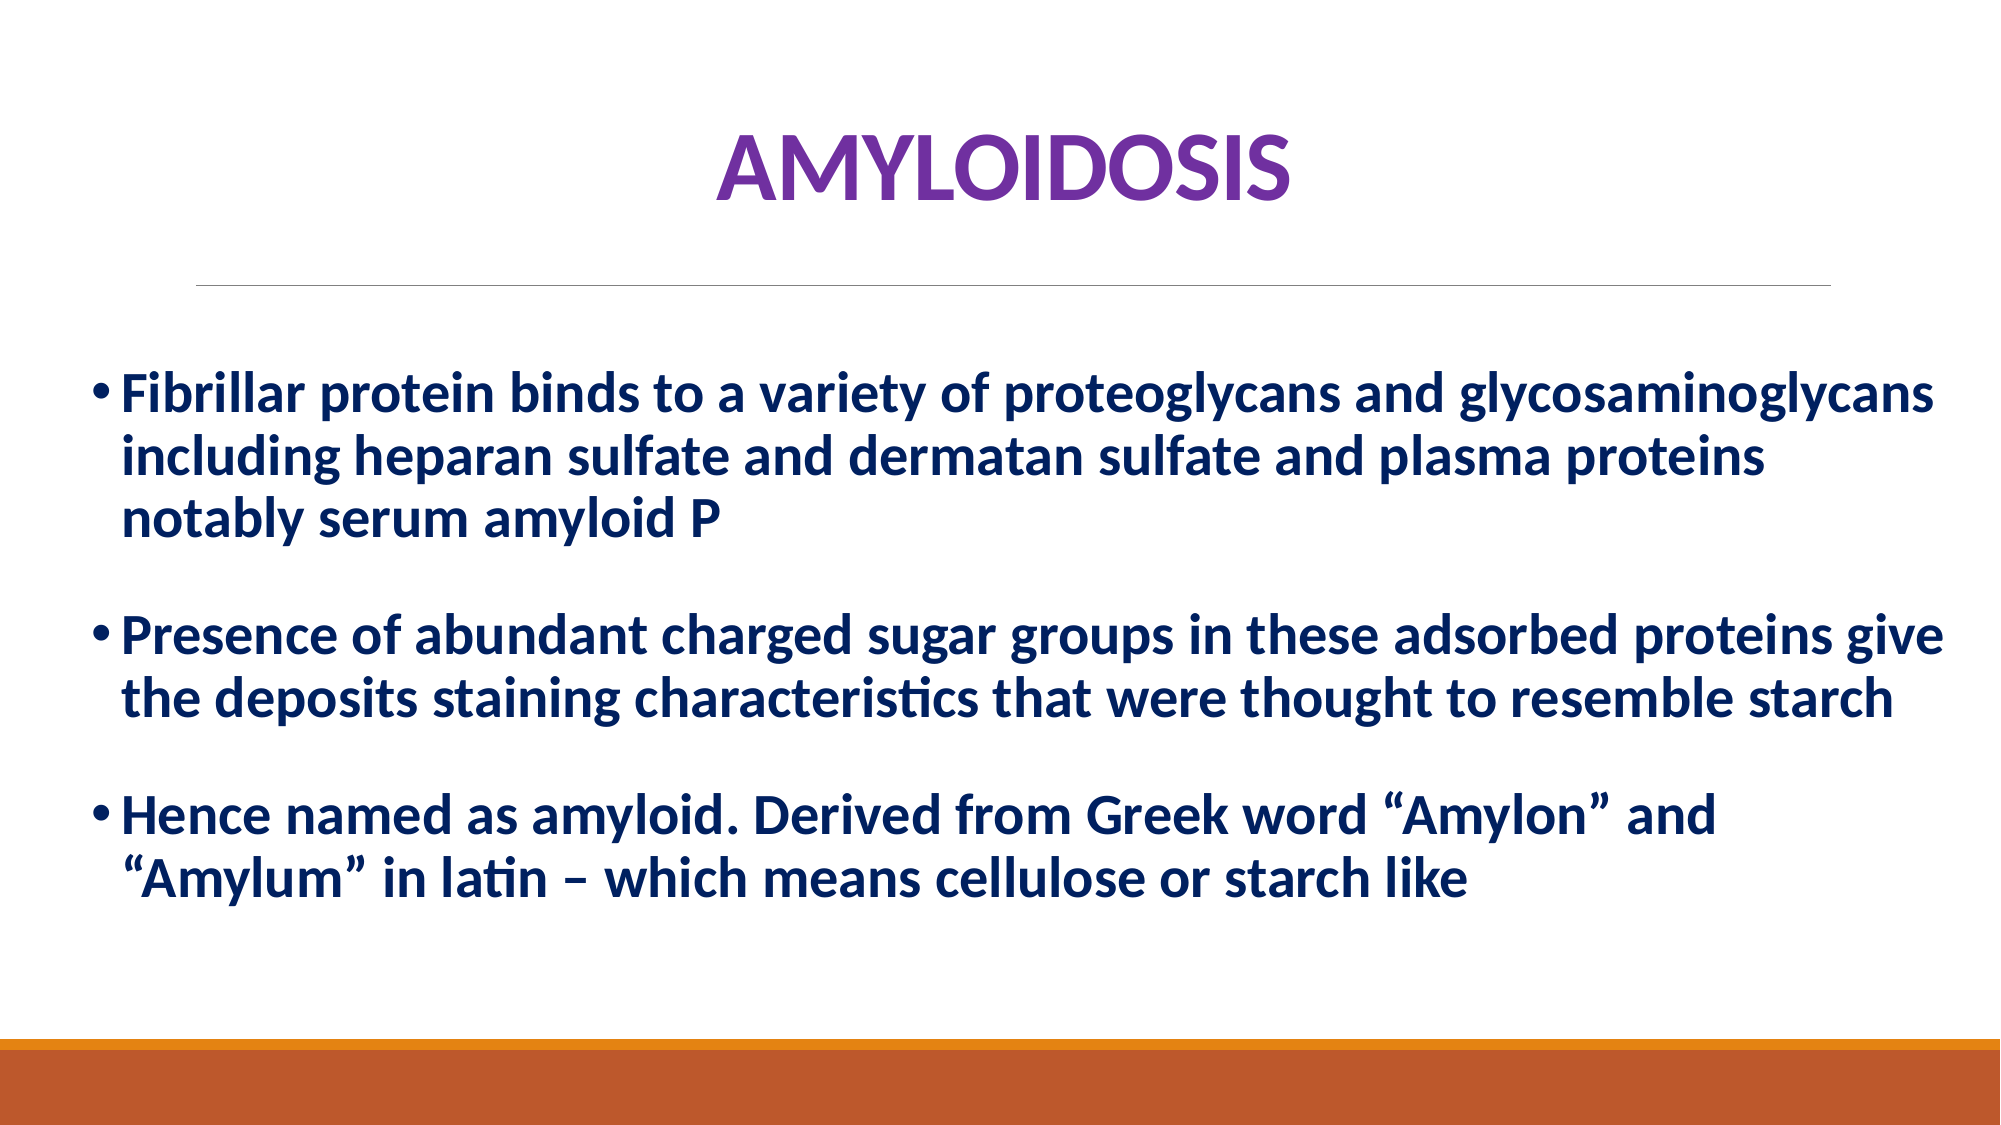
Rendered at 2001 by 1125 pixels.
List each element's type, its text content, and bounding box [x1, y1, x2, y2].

list Fibrillar protein binds to a variety of proteoglycans and glycosaminoglycans including heparan sulfate and dermatan sulfate and plasma proteins notably serum amyloid P Presence of abundant charged sugar groups in these adsorbed proteins give the deposits staining characteristics that were thought to resemble starch Hence named as amyloid. Derived from Greek word “Amylon” and “Amylum” in latin – which means cellulose or starch like [57, 354, 1962, 1028]
title AMYLOIDOSIS [180, 47, 1830, 229]
